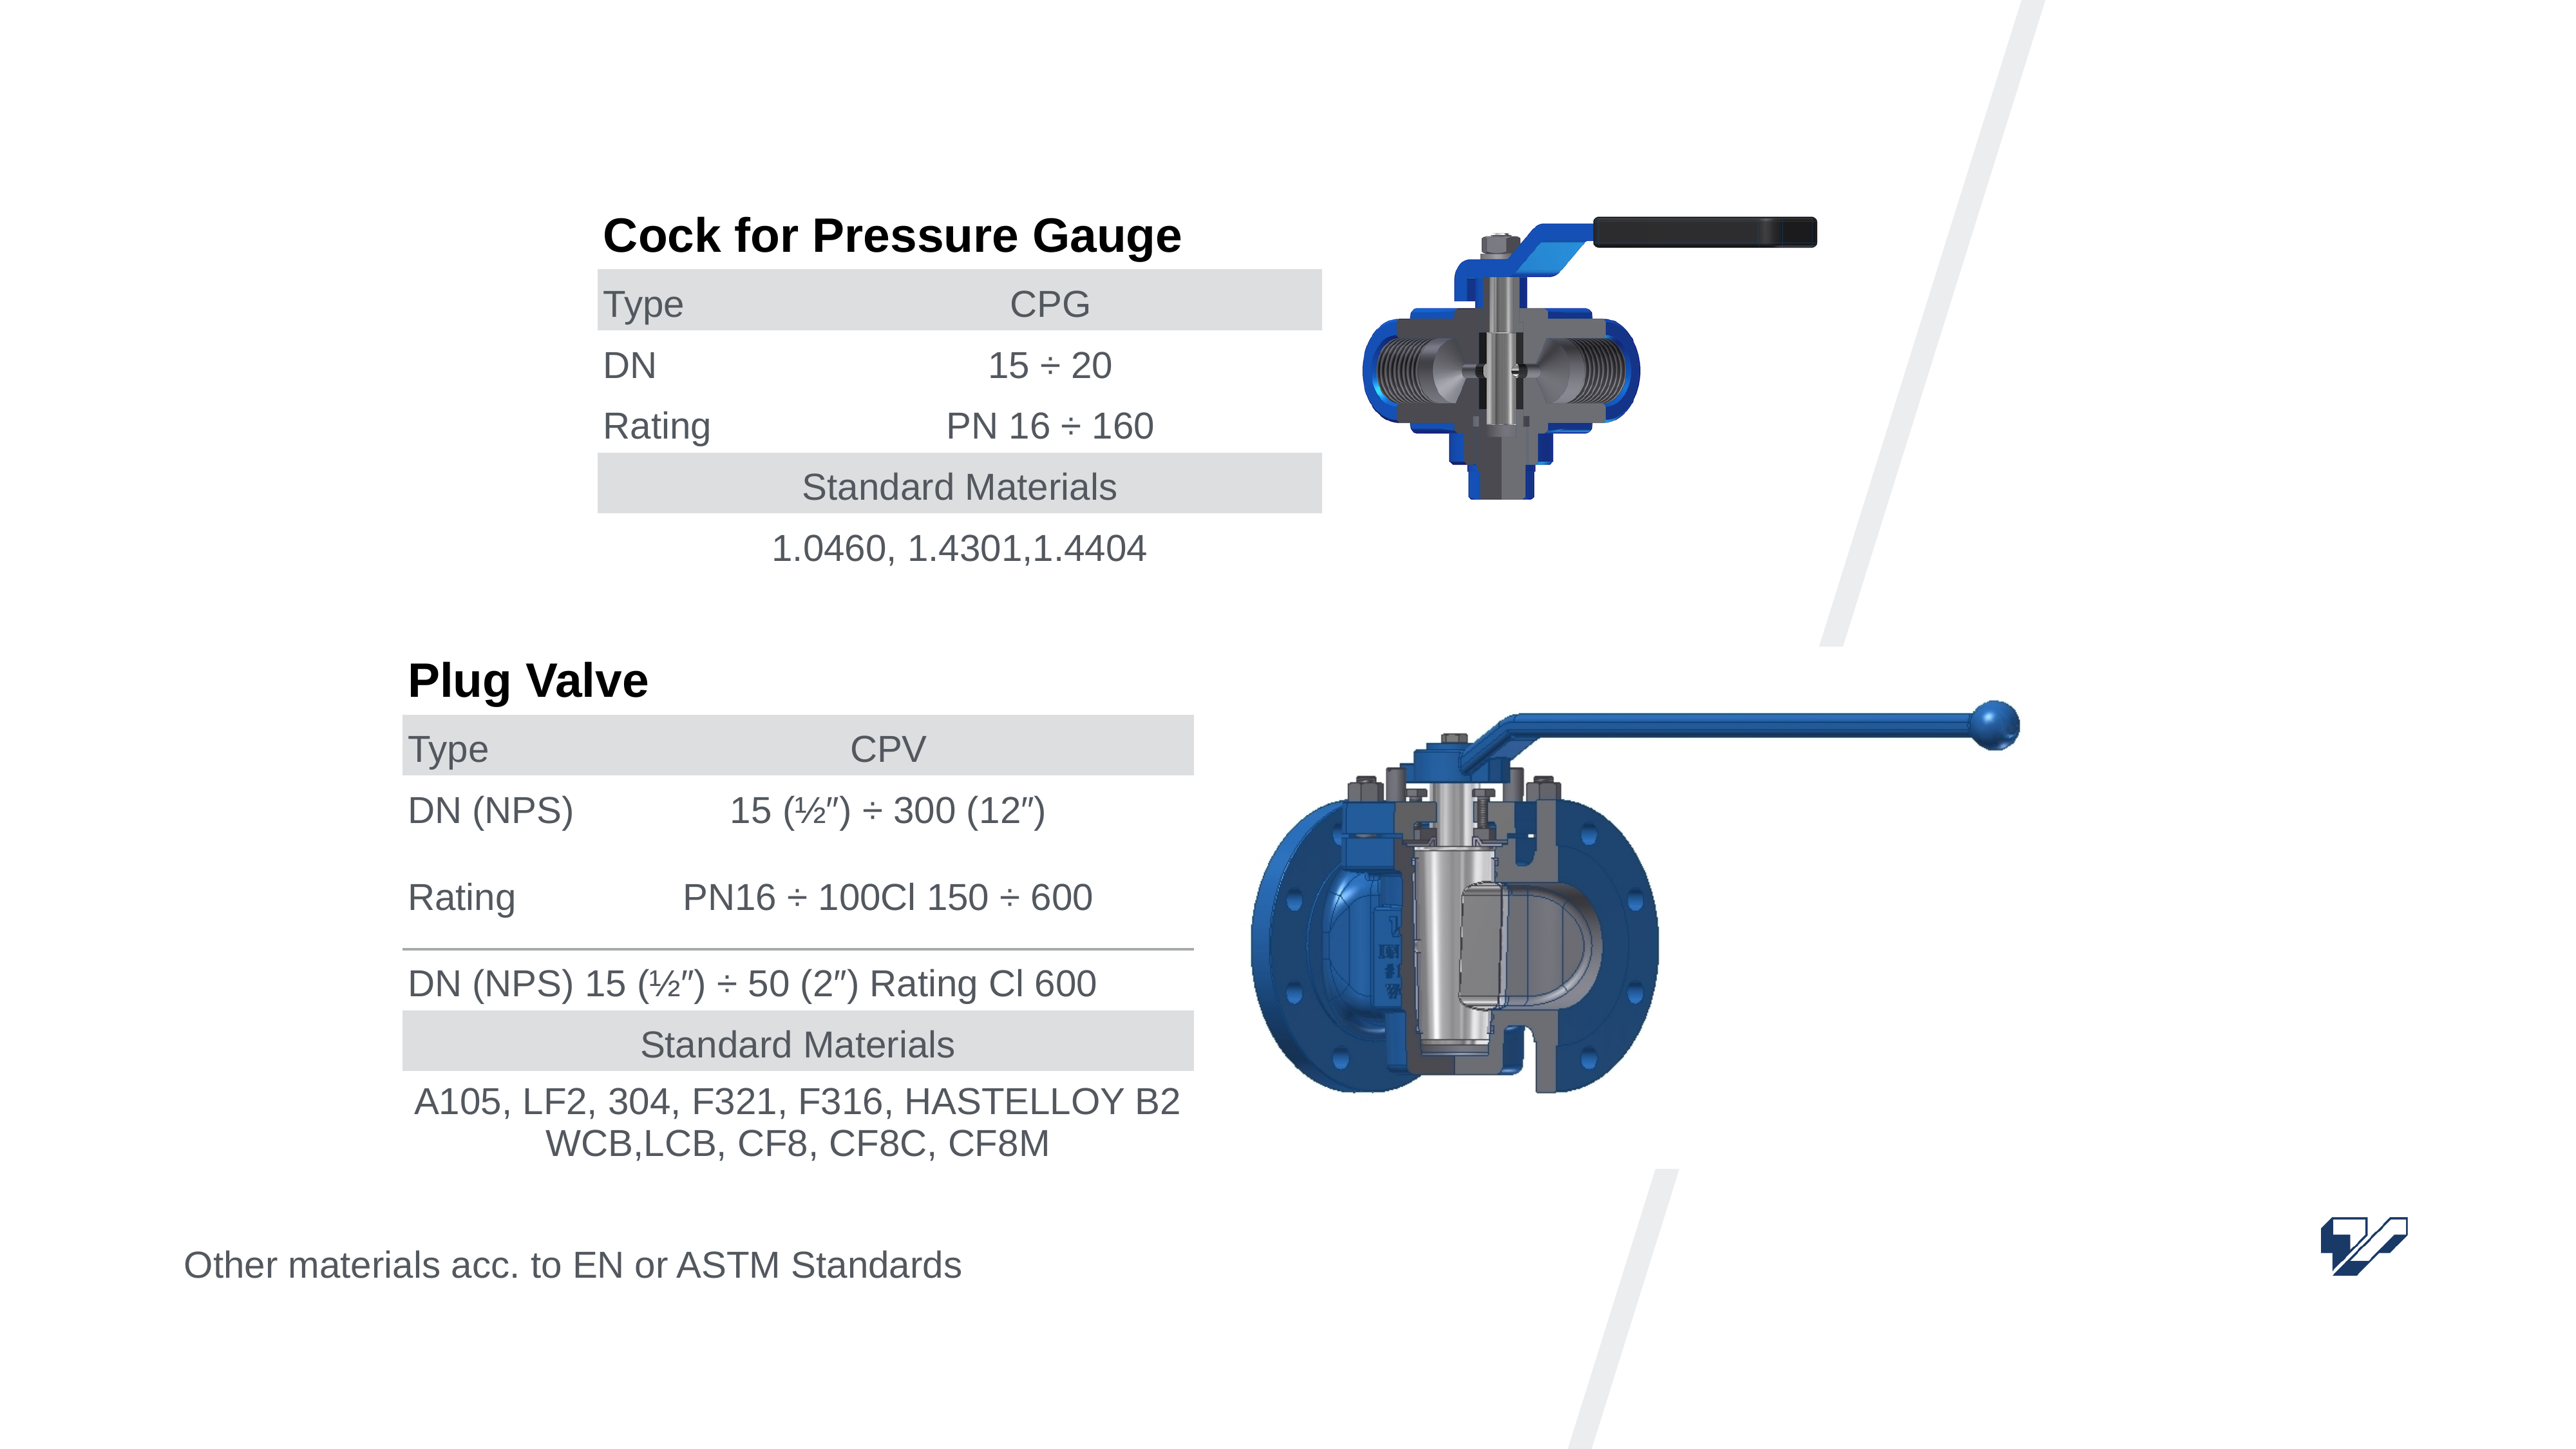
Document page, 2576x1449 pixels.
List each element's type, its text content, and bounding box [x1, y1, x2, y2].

table_header Plug Valve [402, 647, 1194, 715]
table_cell 15 (½″) ÷ 300 (12″) [583, 775, 1194, 837]
picture [1218, 647, 2047, 1170]
table_cell Standard Materials [402, 1010, 1194, 1071]
table_cell CPV [583, 715, 1194, 775]
table_header Cock for Pressure Gauge [598, 201, 1322, 269]
table_cell Standard Materials [598, 453, 1322, 513]
table_cell 1.0460, 1.4301,1.4404 [598, 513, 1322, 574]
picture [2320, 1217, 2408, 1276]
table_cell Rating [402, 837, 583, 948]
picture [1348, 178, 1837, 537]
table_cell Type [598, 269, 779, 330]
table_cell DN (NPS) [402, 775, 583, 837]
table_cell Type [402, 715, 583, 775]
text_box Other materials acc. to EN or ASTM Standards [181, 1236, 976, 1289]
table_cell A105, LF2, 304, F321, F316, HASTELLOY B2 WCB,LCB, CF8, CF8C, CF8M [402, 1071, 1194, 1173]
table_cell PN16 ÷ 100 Cl 150 ÷ 600 [583, 837, 1194, 948]
table_cell CPG [779, 269, 1322, 330]
table_cell DN [598, 330, 779, 392]
table_cell DN (NPS) 15 (½″) ÷ 50 (2″) Rating Cl 600 [402, 951, 1194, 1010]
table_cell Rating [598, 392, 779, 453]
table_cell 15 ÷ 20 [779, 330, 1322, 392]
table_cell PN 16 ÷ 160 [779, 392, 1322, 453]
